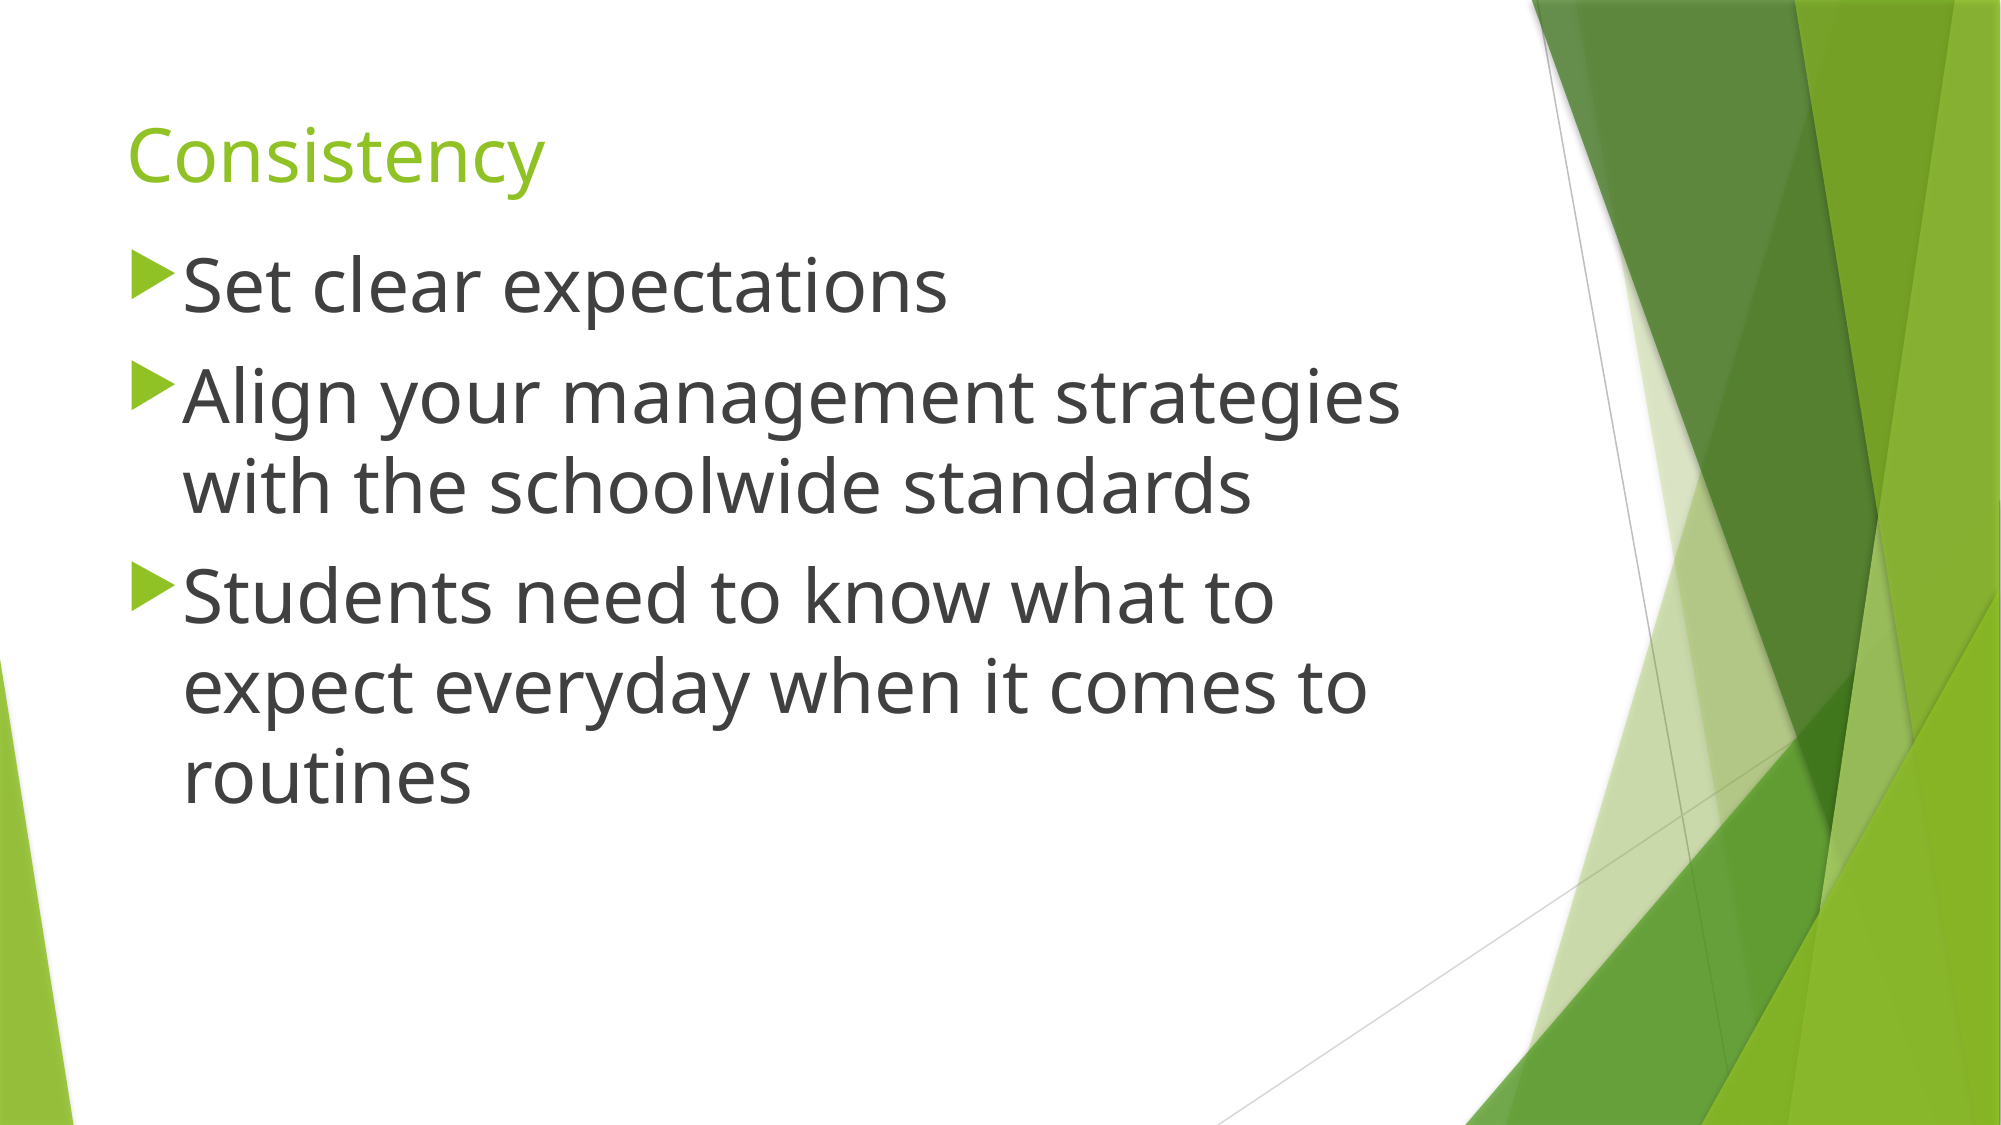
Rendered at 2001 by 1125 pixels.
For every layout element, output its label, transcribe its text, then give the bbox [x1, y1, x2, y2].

title Consistency [111, 99, 1522, 229]
list Set clear expectations Align your management strategies with the schoolwide standards Students need to know what to expect everyday when it comes to routines [111, 229, 1522, 991]
